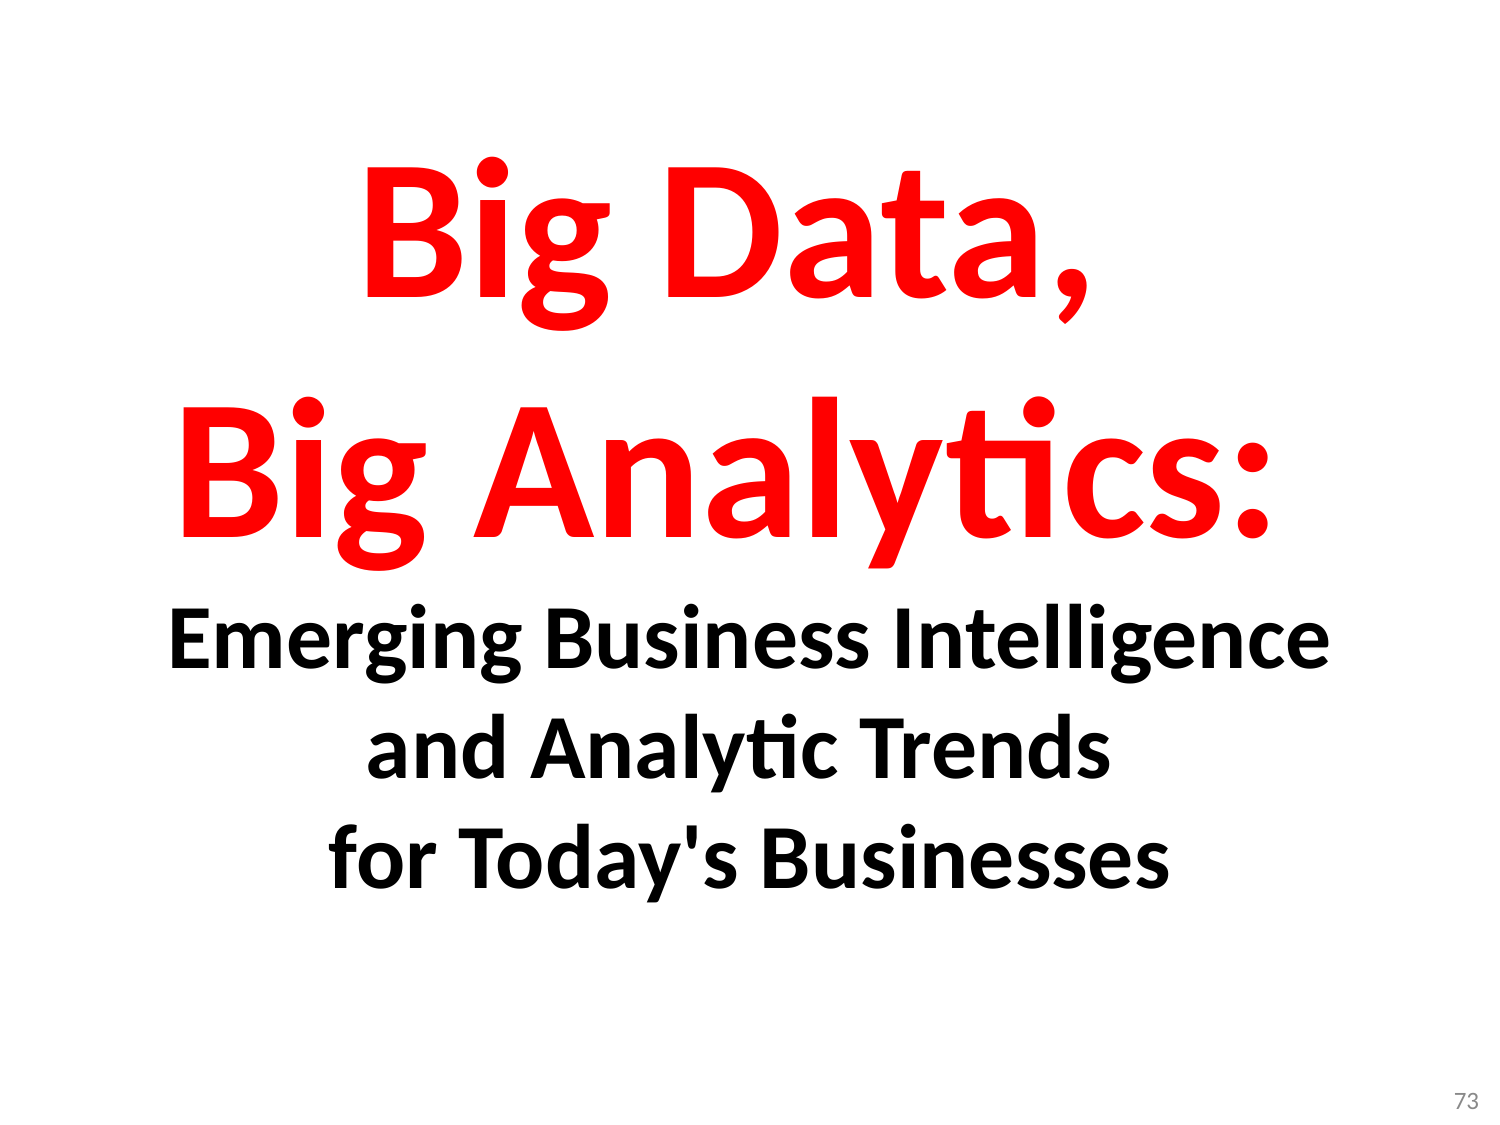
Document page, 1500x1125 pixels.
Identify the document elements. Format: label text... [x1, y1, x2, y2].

title Big Data, Big Analytics: Emerging Business Intelligence and Analytic Trends for Today's Businesses [75, 45, 1425, 1070]
slide_number 73 [1144, 1069, 1495, 1125]
